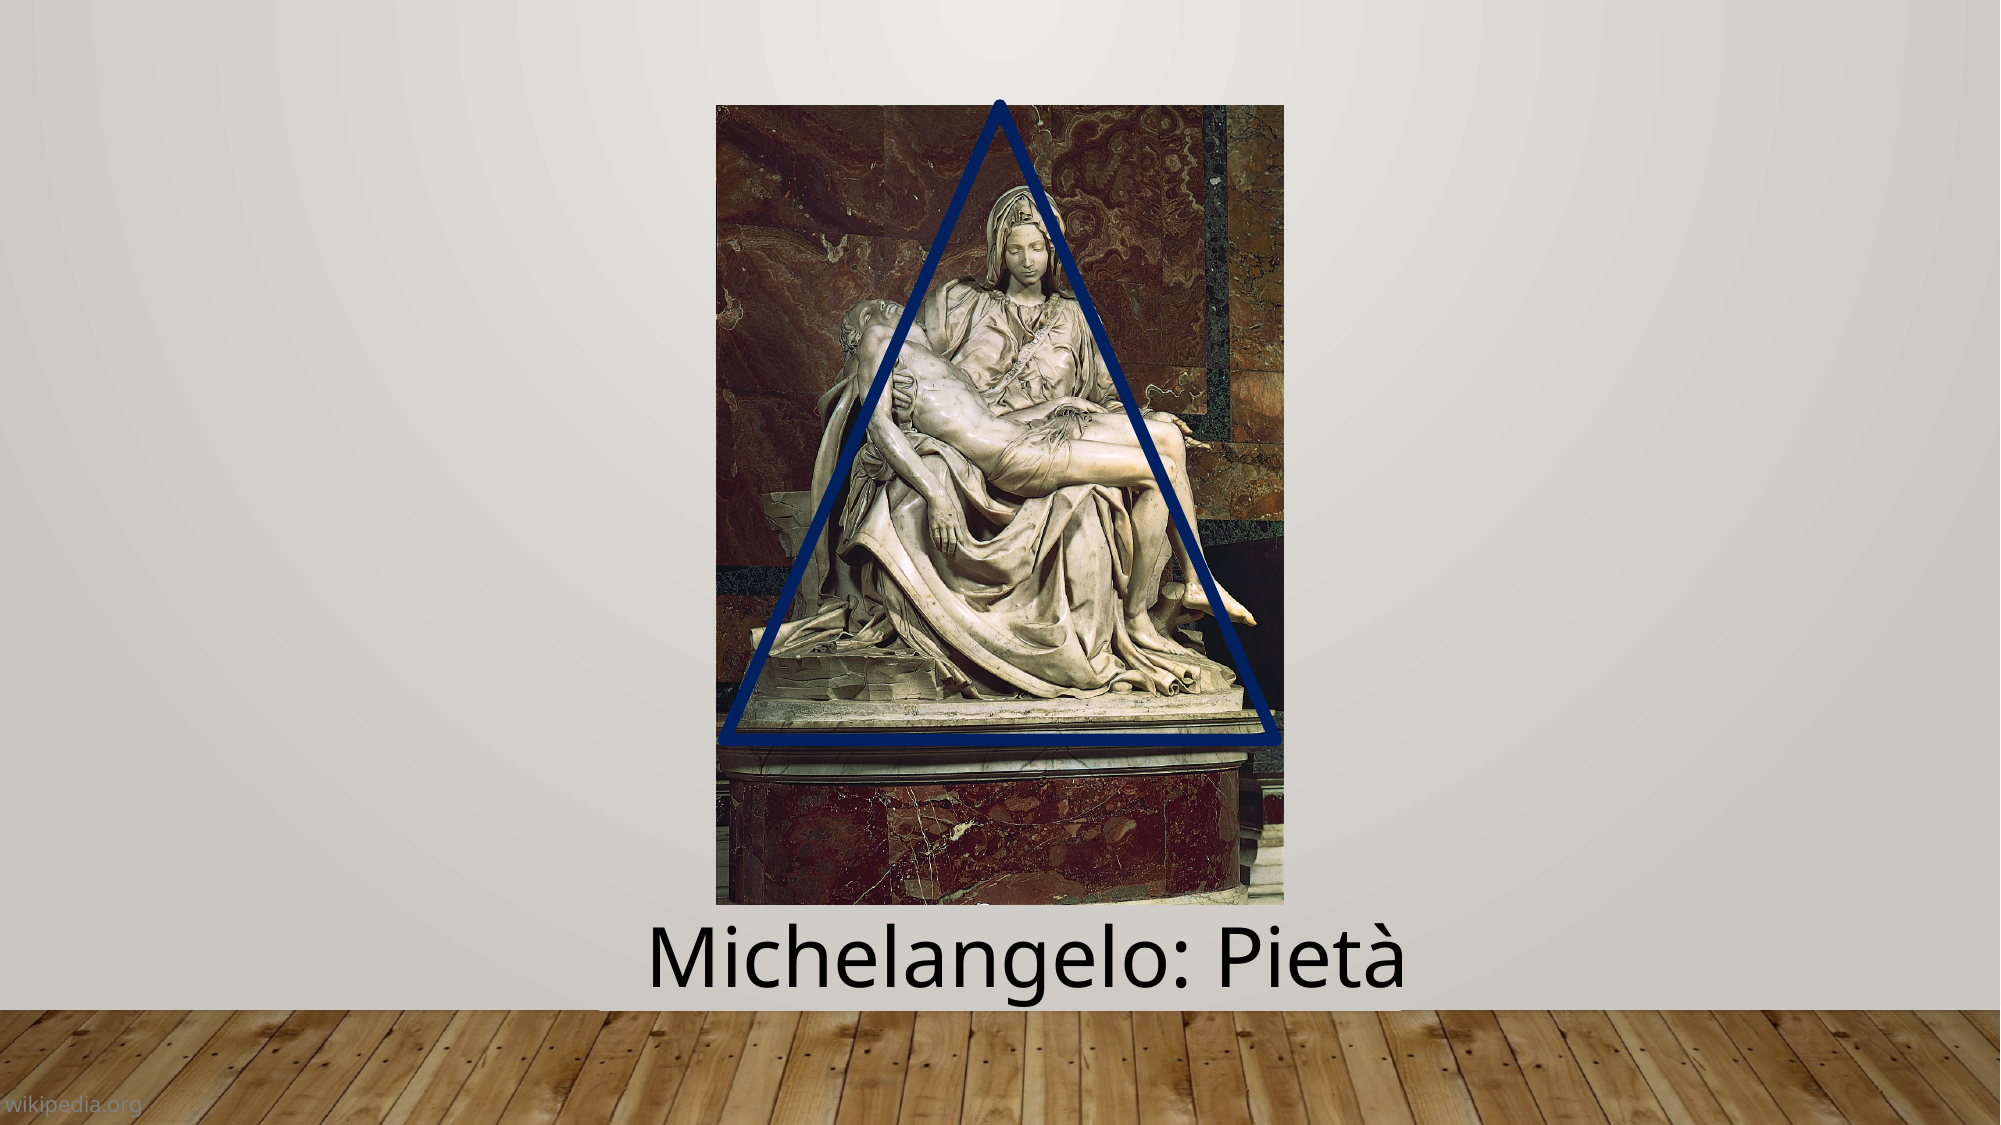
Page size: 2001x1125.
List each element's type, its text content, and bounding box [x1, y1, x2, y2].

text_box [0, 0, 2000, 1004]
text_box Michelangelo: Pietà [630, 896, 1494, 1004]
picture [715, 105, 1285, 906]
picture [0, 1006, 2000, 1125]
